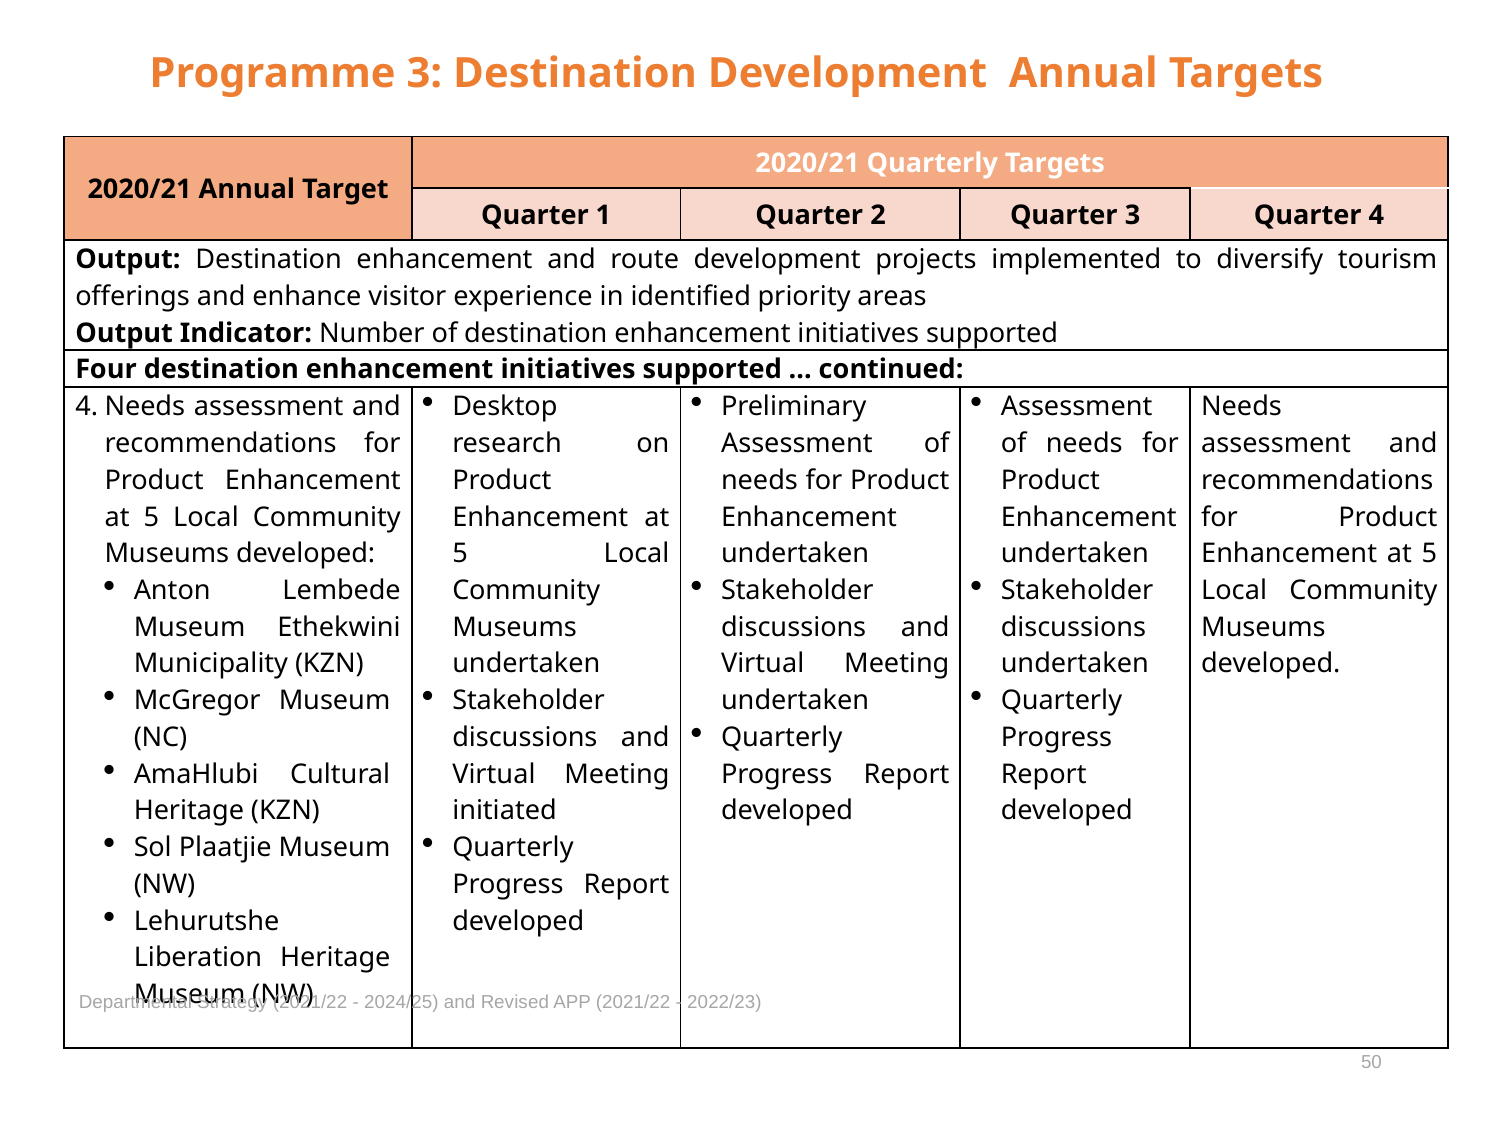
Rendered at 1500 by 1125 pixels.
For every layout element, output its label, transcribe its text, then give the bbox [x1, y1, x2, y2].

table_header 2020/21 Annual Target [65, 137, 411, 239]
table_cell Assessment of needs for Product Enhancement undertaken Stakeholder discussions undertaken Quarterly Progress Report developed [961, 388, 1189, 1047]
table_header 2020/21 Quarterly Targets [413, 137, 1447, 187]
table_cell Output: Destination enhancement and route development projects implemented to diversify tourism offerings and enhance visitor experience in identified priority areas Output Indicator: Number of destination enhancement initiatives supported [65, 241, 1447, 349]
table_cell Preliminary Assessment of needs for Product Enhancement undertaken Stakeholder discussions and Virtual Meeting undertaken Quarterly Progress Report developed [681, 388, 959, 982]
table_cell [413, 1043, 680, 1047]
table_cell Needs assessment and recommendations for Product Enhancement at 5 Local Community Museums developed. [1191, 388, 1447, 1047]
table_cell Quarter 2 [681, 189, 959, 239]
table_cell Four destination enhancement initiatives supported … continued: [65, 351, 1447, 386]
footer Departmental Strategy (2021/22 - 2024/25) and Revised APP (2021/22 - 2022/23) [64, 982, 970, 1043]
table_cell Quarter 4 [1191, 189, 1447, 239]
table_cell Desktop research on Product Enhancement at 5 Local Community Museums undertaken Stakeholder discussions and Virtual Meeting initiated Quarterly Progress Report developed [413, 388, 680, 982]
table_cell Quarter 3 [961, 189, 1189, 239]
title Programme 3: Destination Development Annual Targets [42, 36, 1431, 113]
table_cell Needs assessment and recommendations for Product Enhancement at 5 Local Community Museums developed: Anton Lembede Museum Ethekwini Municipality (KZN) McGregor Museum (NC) AmaHlubi Cultural Heritage (KZN) Sol Plaatjie Museum (NW) Lehurutshe Liberation Heritage Museum (NW) [65, 388, 411, 982]
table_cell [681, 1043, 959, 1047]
slide_number 50 [1216, 1049, 1397, 1103]
table_cell Quarter 1 [413, 189, 680, 239]
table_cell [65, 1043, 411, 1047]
